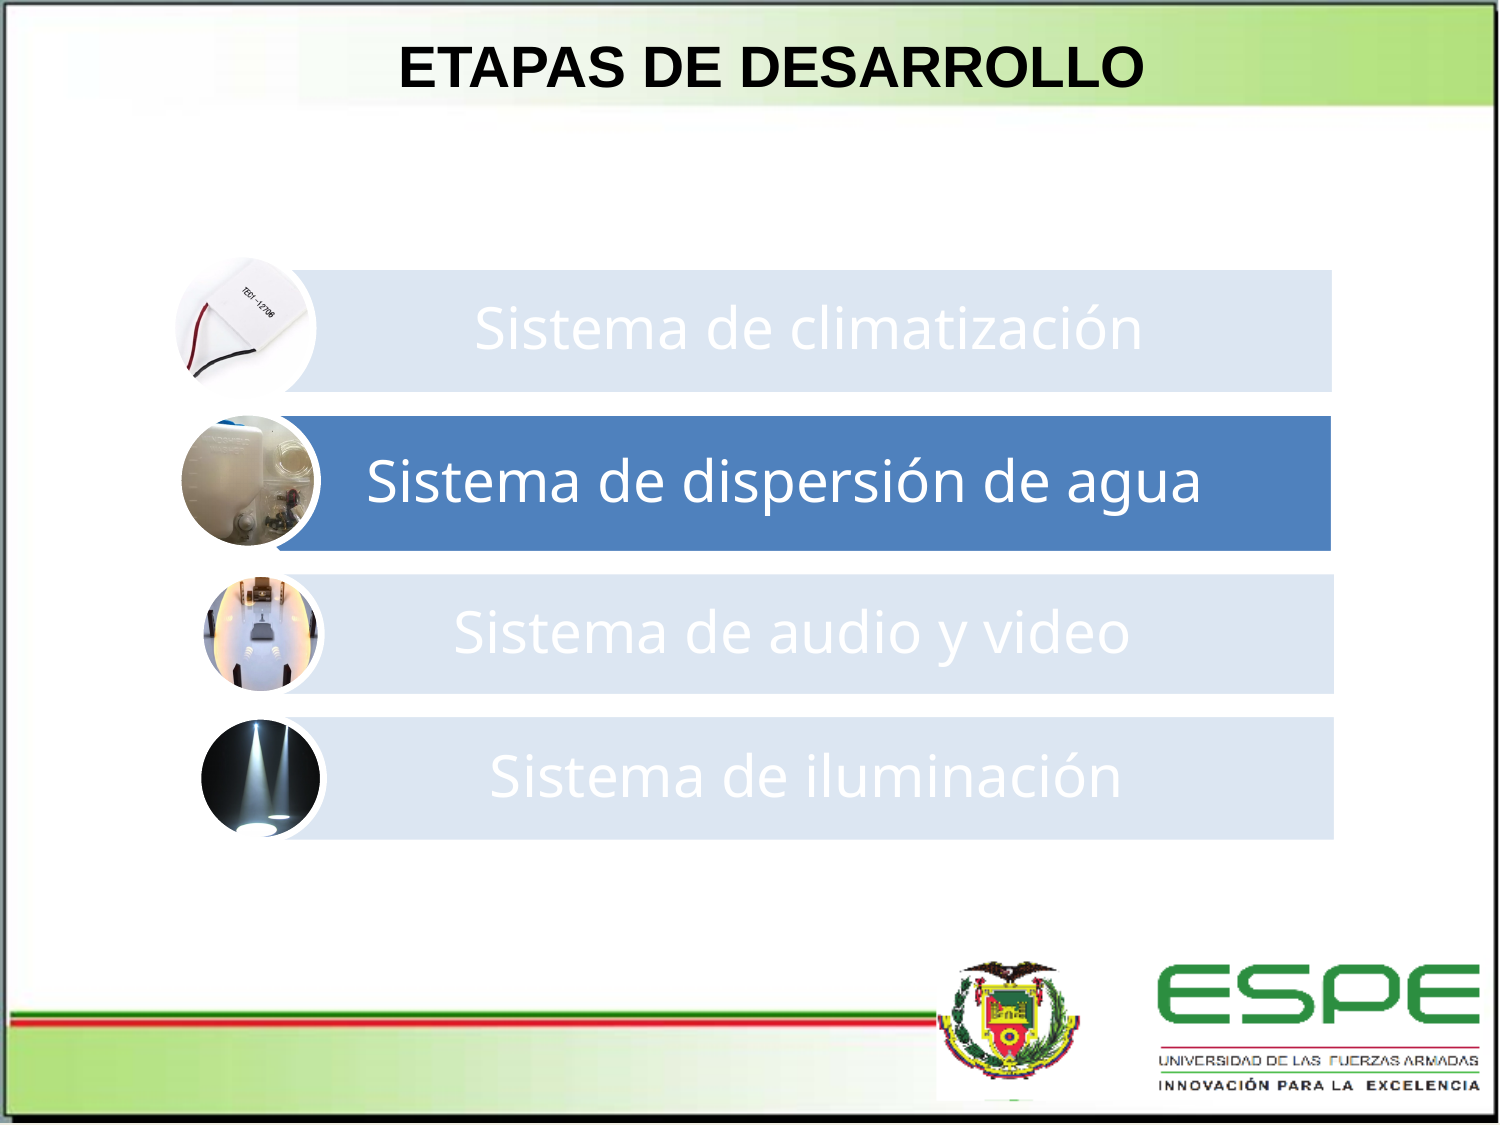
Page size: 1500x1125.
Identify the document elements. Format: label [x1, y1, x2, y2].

picture [0, 0, 1500, 1124]
text_box [101, 247, 1440, 844]
